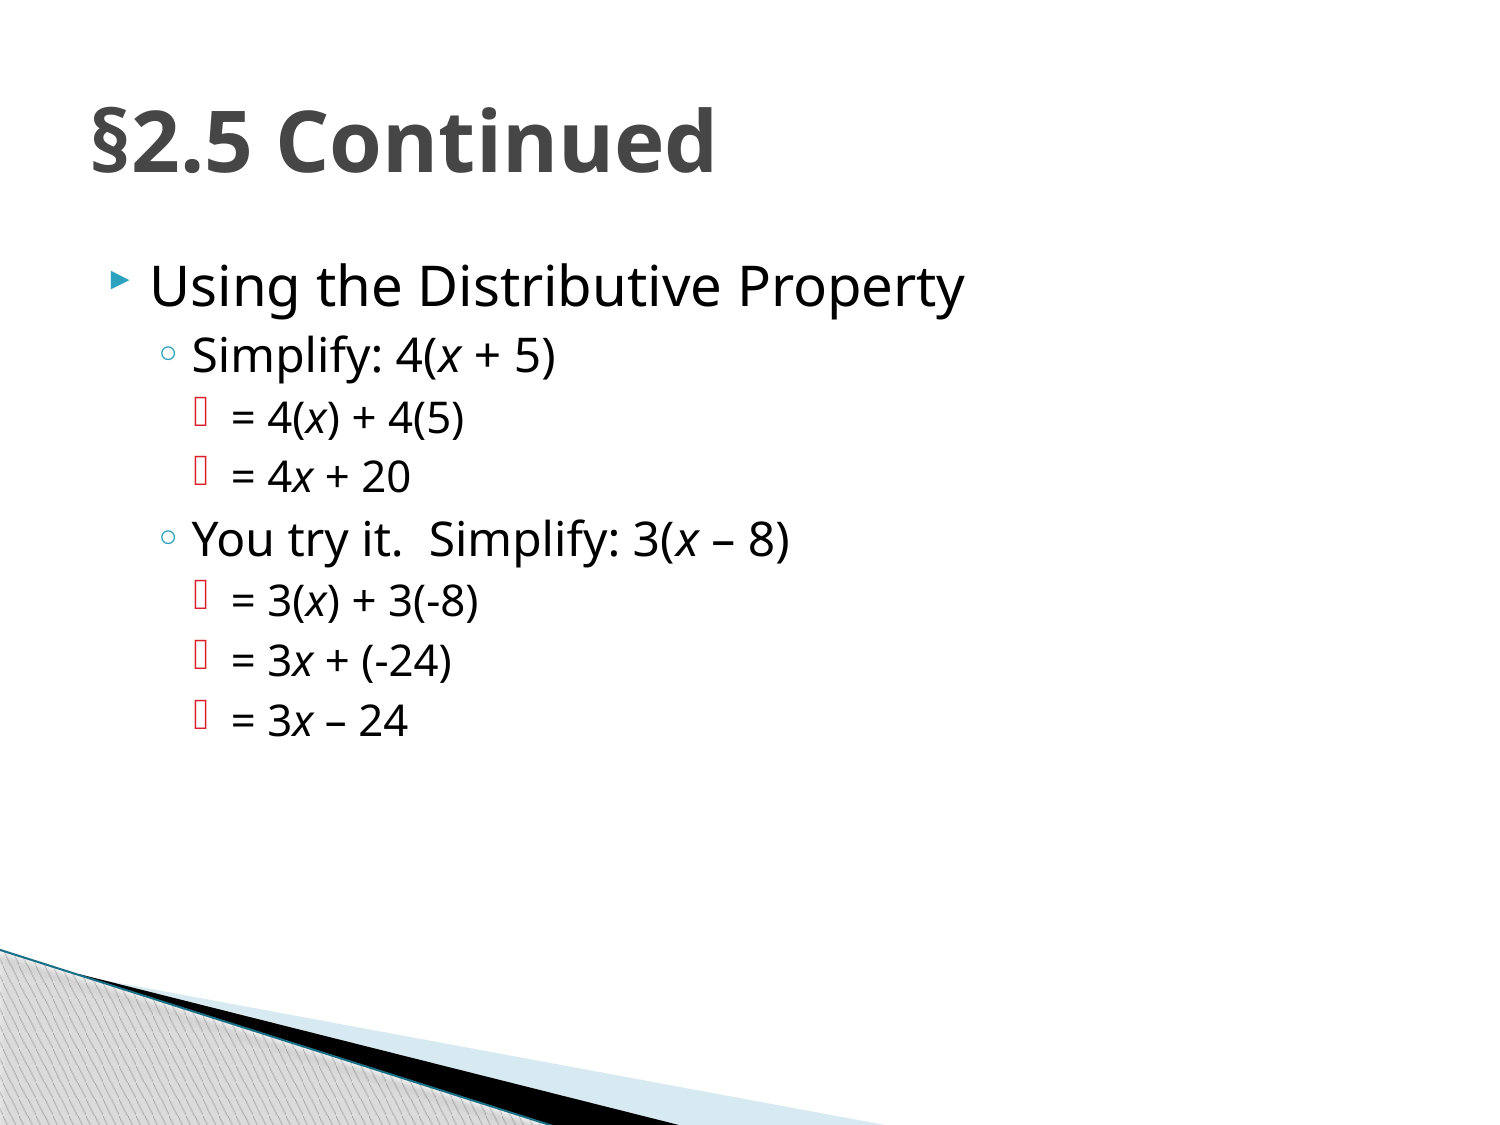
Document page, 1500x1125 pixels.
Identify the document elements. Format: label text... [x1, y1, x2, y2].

list Using the Distributive Property Simplify: 4(x + 5) = 4(x) + 4(5) = 4x + 20 You try it. Simplify: 3(x – 8) = 3(x) + 3(-8) = 3x + (-24) = 3x – 24 [75, 243, 1038, 763]
title §2.5 Continued [75, 45, 1425, 233]
